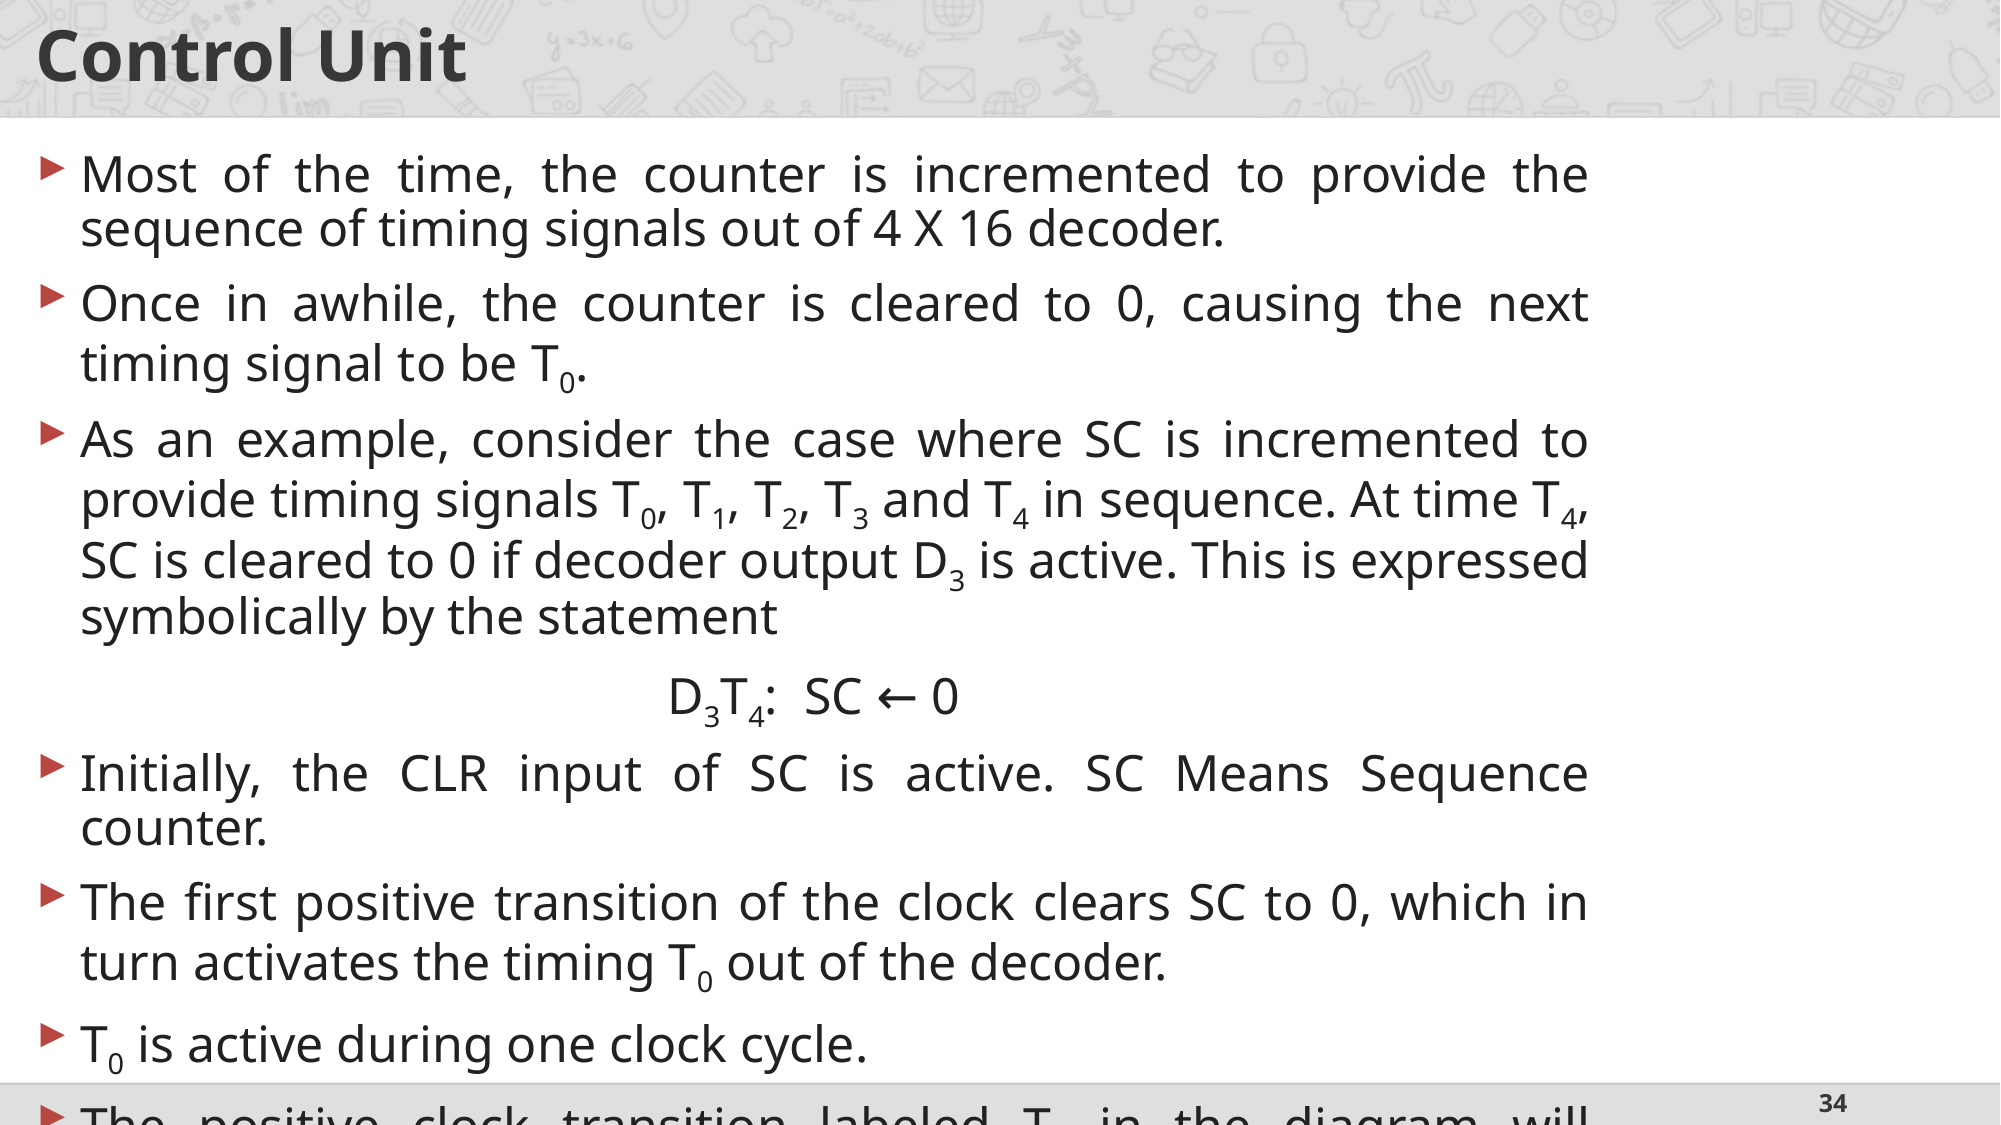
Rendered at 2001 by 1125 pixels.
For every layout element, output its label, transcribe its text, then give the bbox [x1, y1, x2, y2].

title Control Unit [0, 0, 2000, 117]
list Most of the time, the counter is incremented to provide the sequence of timing signals out of 4 X 16 decoder. Once in awhile, the counter is cleared to 0, causing the next timing signal to be T0. As an example, consider the case where SC is incremented to provide timing signals T0, T1, T2, T3 and T4 in sequence. At time T4, SC is cleared to 0 if decoder output D3 is active. This is expressed symbolically by the statement D3T4: SC ← 0 Initially, the CLR input of SC is active. SC Means Sequence counter. The first positive transition of the clock clears SC to 0, which in turn activates the timing T0 out of the decoder. T0 is active during one clock cycle. The positive clock transition labeled T0 in the diagram will trigger only those registers whose control inputs are connected to timing signal T0. [21, 141, 1606, 936]
